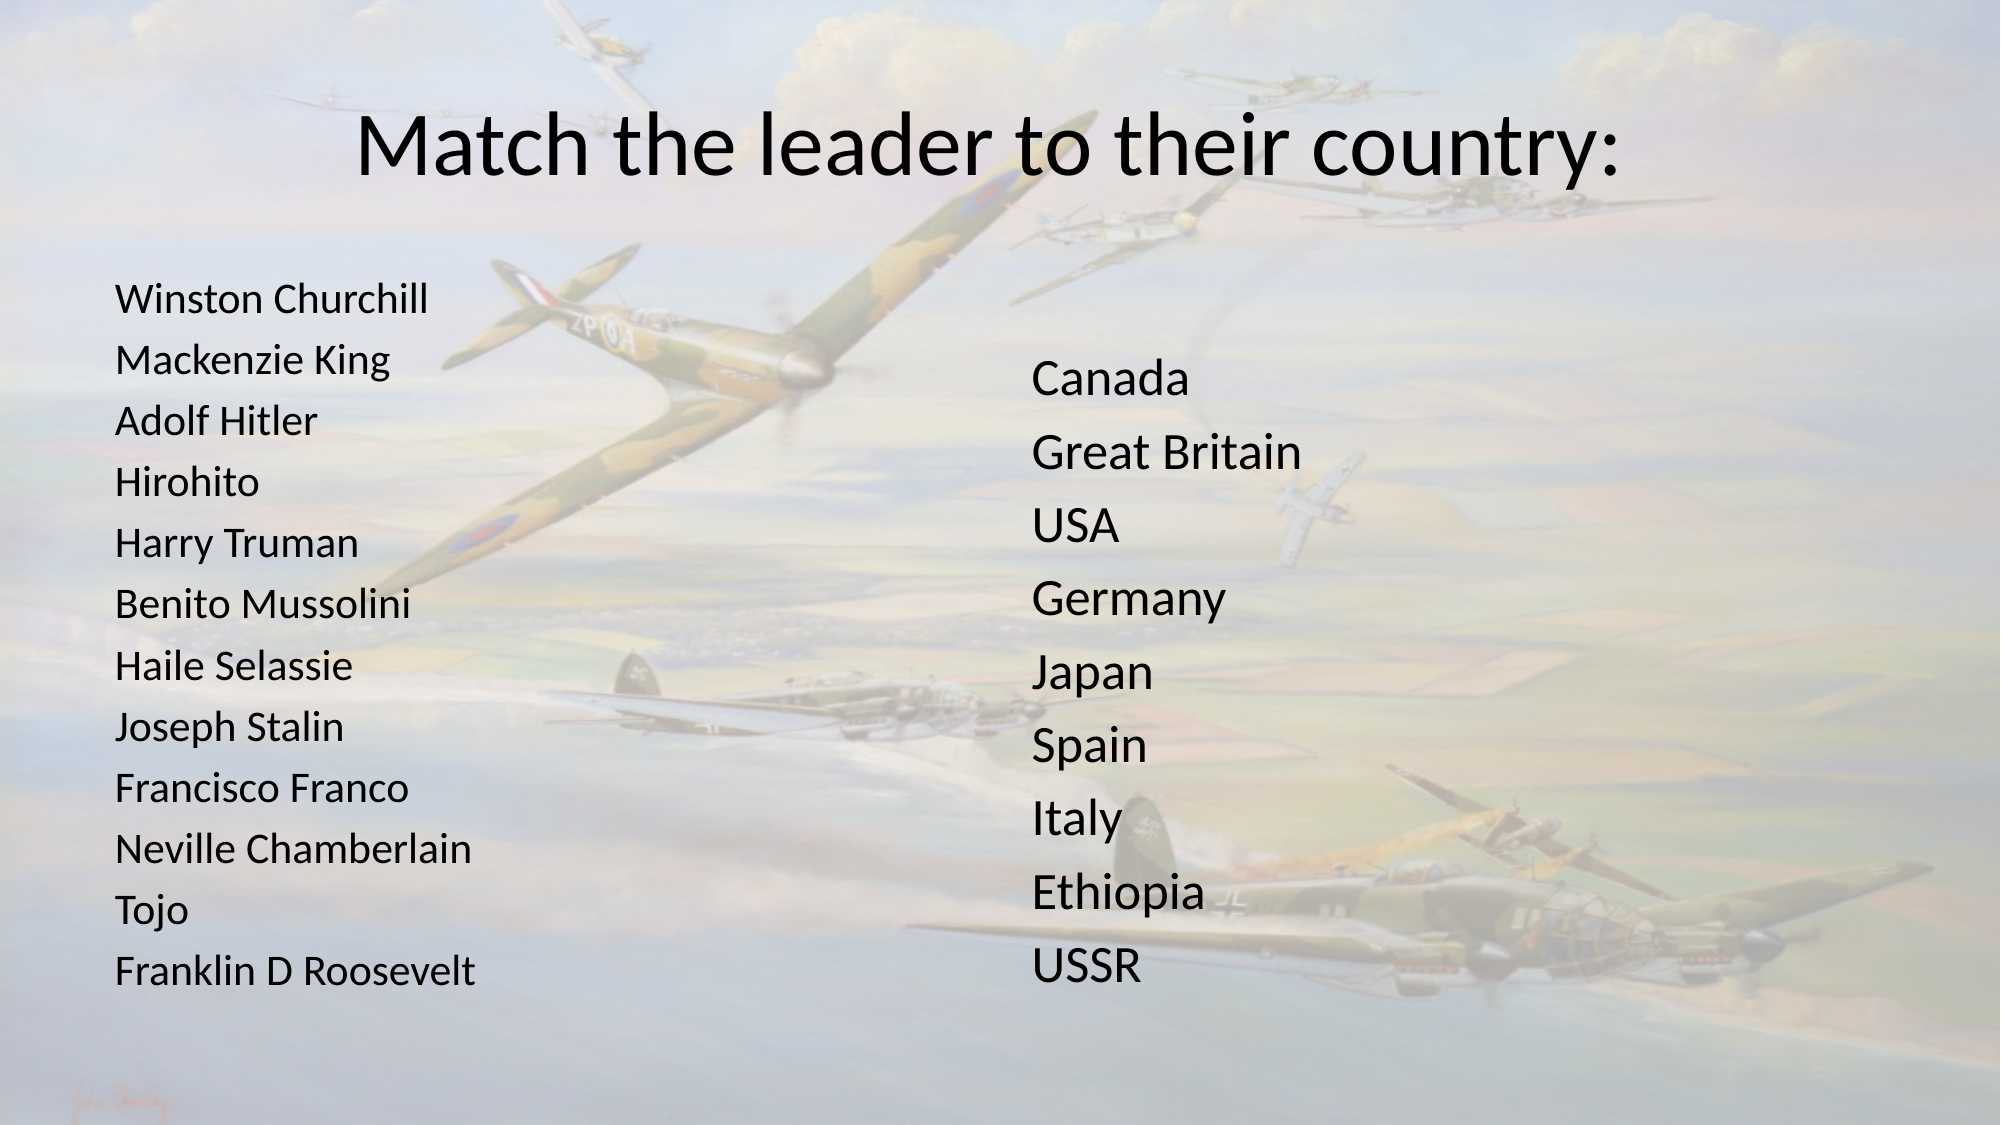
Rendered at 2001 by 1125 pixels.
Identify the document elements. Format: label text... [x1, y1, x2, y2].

list Winston Churchill Mackenzie King Adolf Hitler Hirohito Harry Truman Benito Mussolini Haile Selassie Joseph Stalin Francisco Franco Neville Chamberlain Tojo Franklin D Roosevelt [99, 262, 984, 1005]
title Match the leader to their country: [99, 45, 1900, 233]
list Canada Great Britain USA Germany Japan Spain Italy Ethiopia USSR [1016, 262, 1900, 1005]
